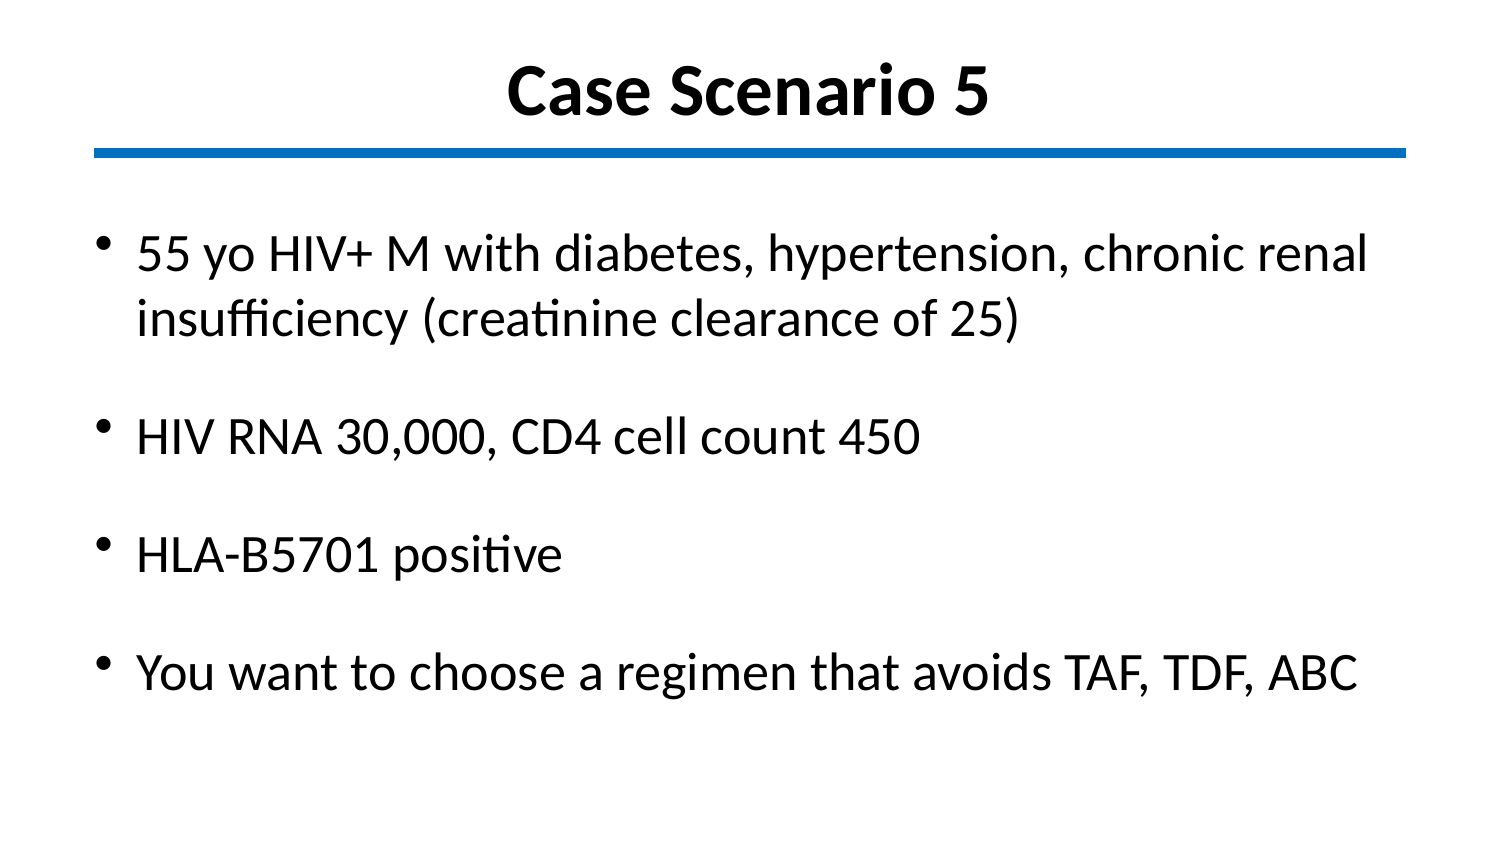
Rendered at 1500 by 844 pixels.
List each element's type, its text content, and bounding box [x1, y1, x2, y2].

list 55 yo HIV+ M with diabetes, hypertension, chronic renal insufficiency (creatinine clearance of 25) HIV RNA 30,000, CD4 cell count 450 HLA-B5701 positive You want to choose a regimen that avoids TAF, TDF, ABC [79, 209, 1421, 844]
title Case Scenario 5 [252, 14, 1248, 148]
